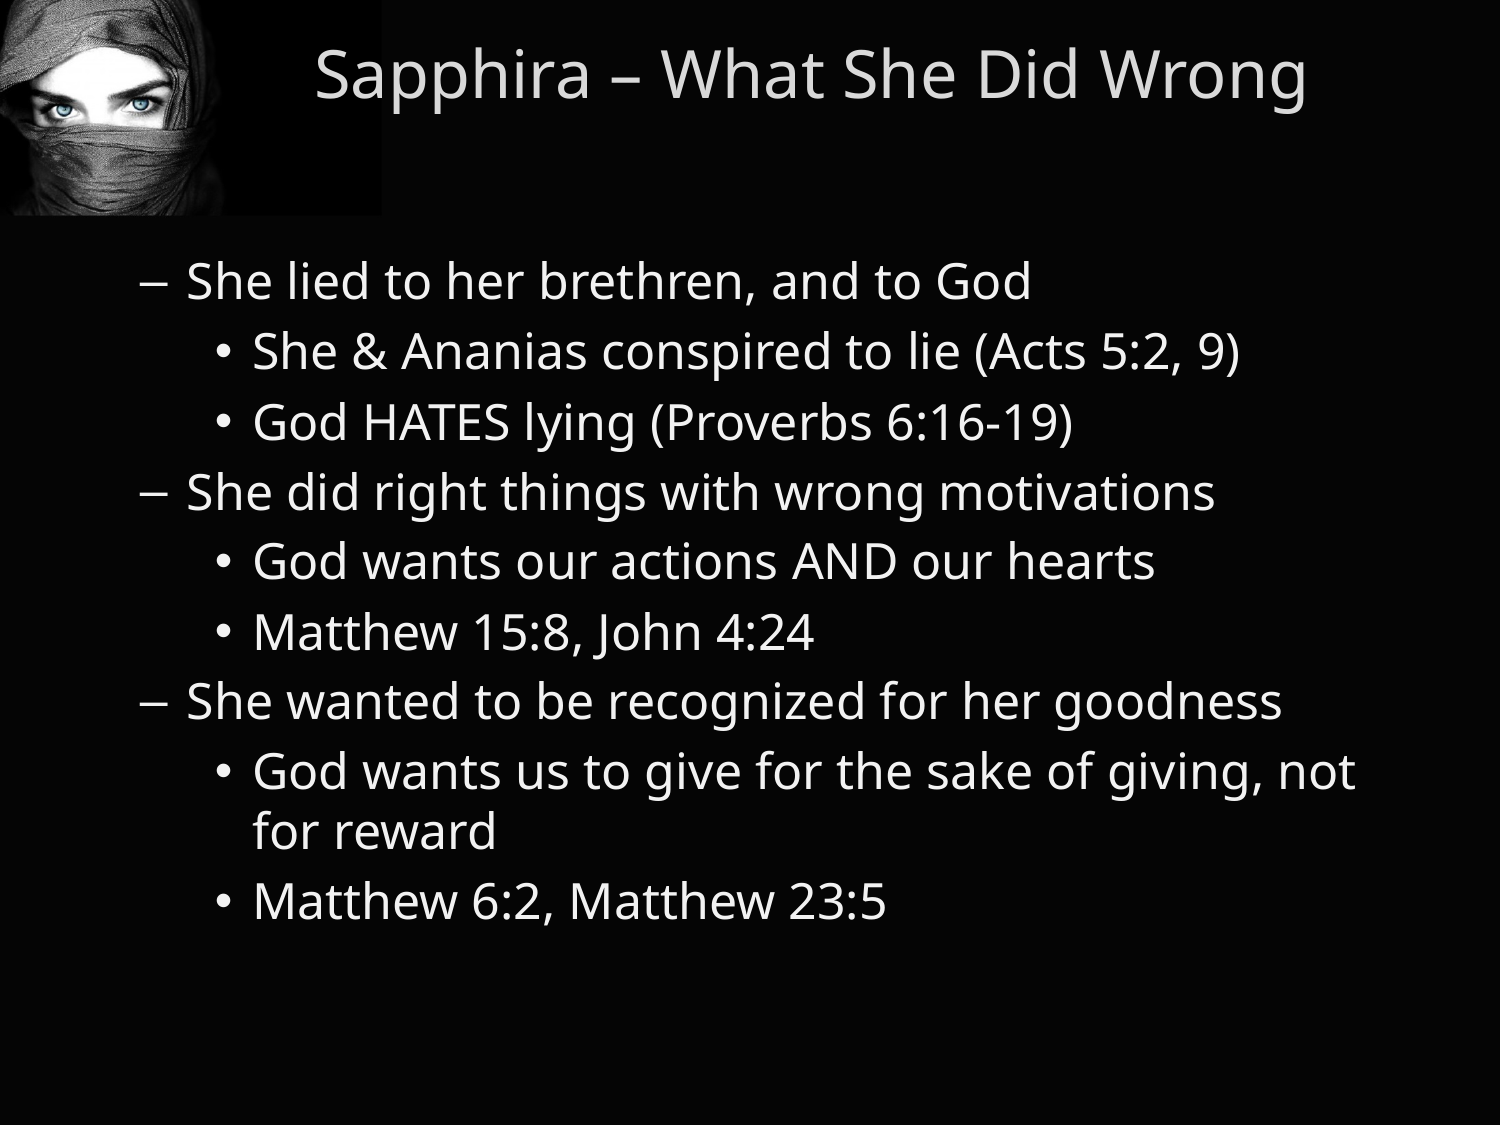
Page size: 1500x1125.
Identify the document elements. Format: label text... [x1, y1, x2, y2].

text_box She lied to her brethren, and to God She & Ananias conspired to lie (Acts 5:2, 9) God HATES lying (Proverbs 6:16-19) She did right things with wrong motivations God wants our actions AND our hearts Matthew 15:8, John 4:24 She wanted to be recognized for her goodness God wants us to give for the sake of giving, not for reward Matthew 6:2, Matthew 23:5 [50, 242, 1438, 938]
text_box Sapphira – What She Did Wrong [187, 24, 1438, 120]
picture [0, 0, 1500, 1125]
